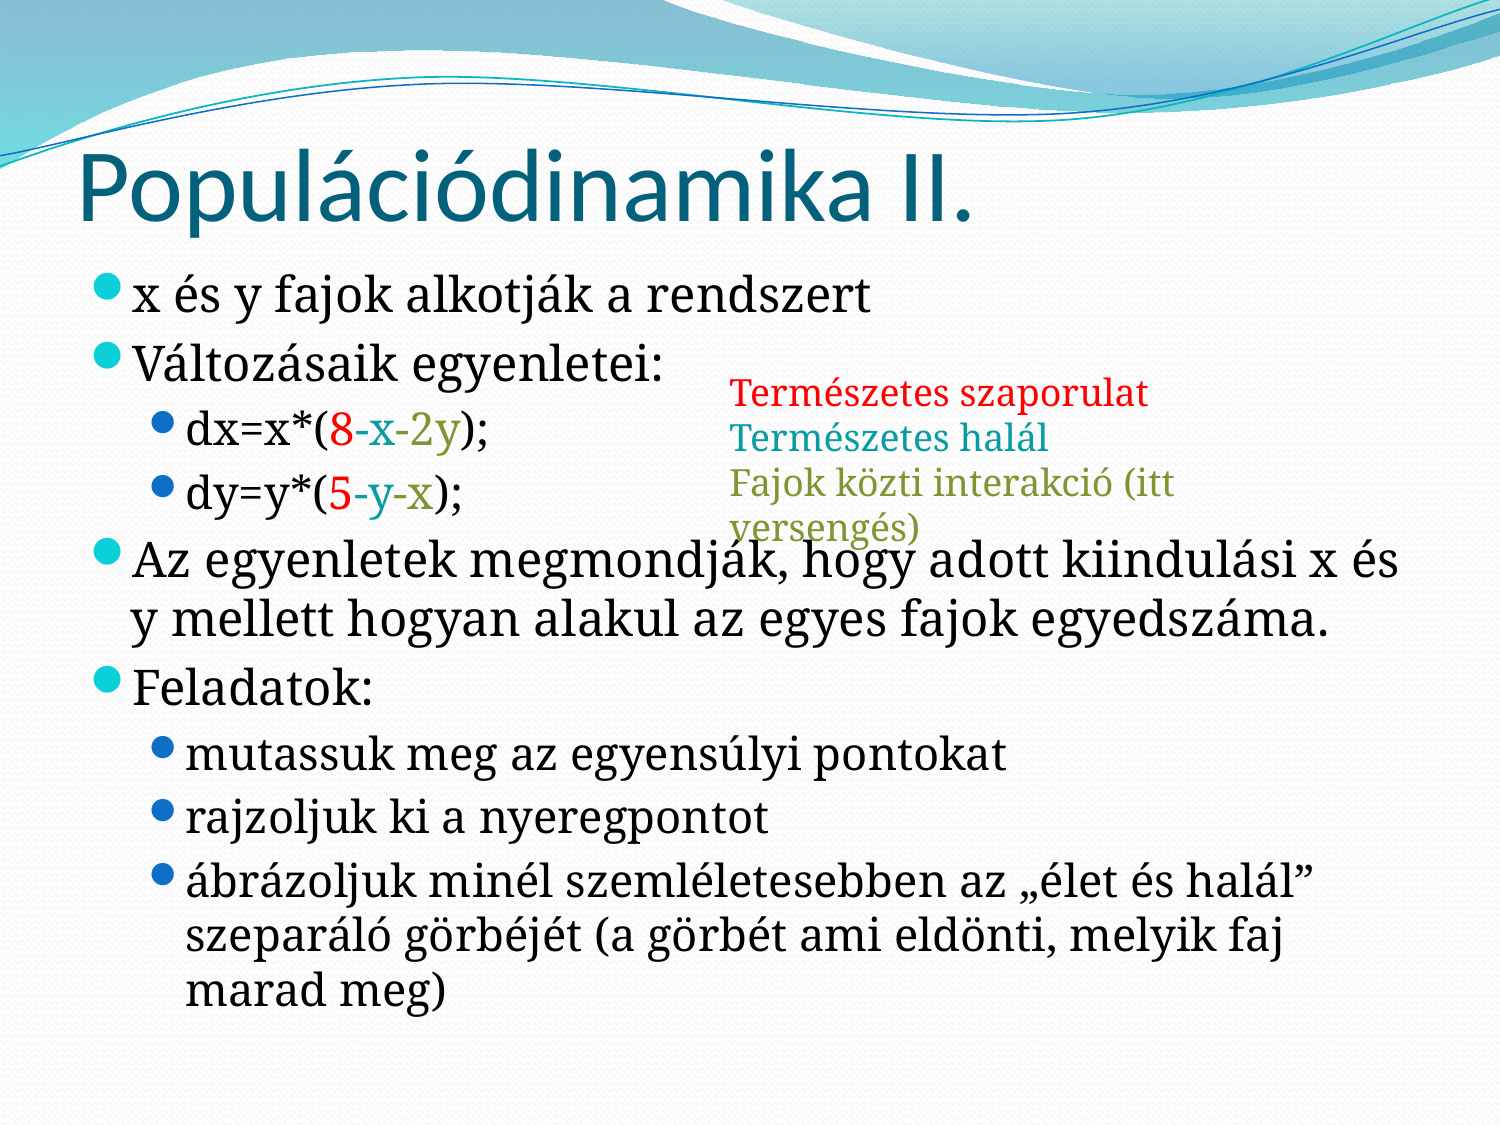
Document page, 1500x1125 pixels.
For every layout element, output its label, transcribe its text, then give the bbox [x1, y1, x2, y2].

text_box Természetes szaporulat Természetes halál Fajok közti interakció (itt versengés) [714, 361, 1353, 557]
title Populációdinamika II. [76, 54, 1427, 243]
list x és y fajok alkotják a rendszert Változásaik egyenletei: dx=x*(8-x-2y); dy=y*(5-y-x); Az egyenletek megmondják, hogy adott kiindulási x és y mellett hogyan alakul az egyes fajok egyedszáma. Feladatok: mutassuk meg az egyensúlyi pontokat rajzoljuk ki a nyeregpontot ábrázoljuk minél szemléletesebben az „élet és halál” szeparáló görbéjét (a görbét ami eldönti, melyik faj marad meg) [75, 255, 1425, 1071]
